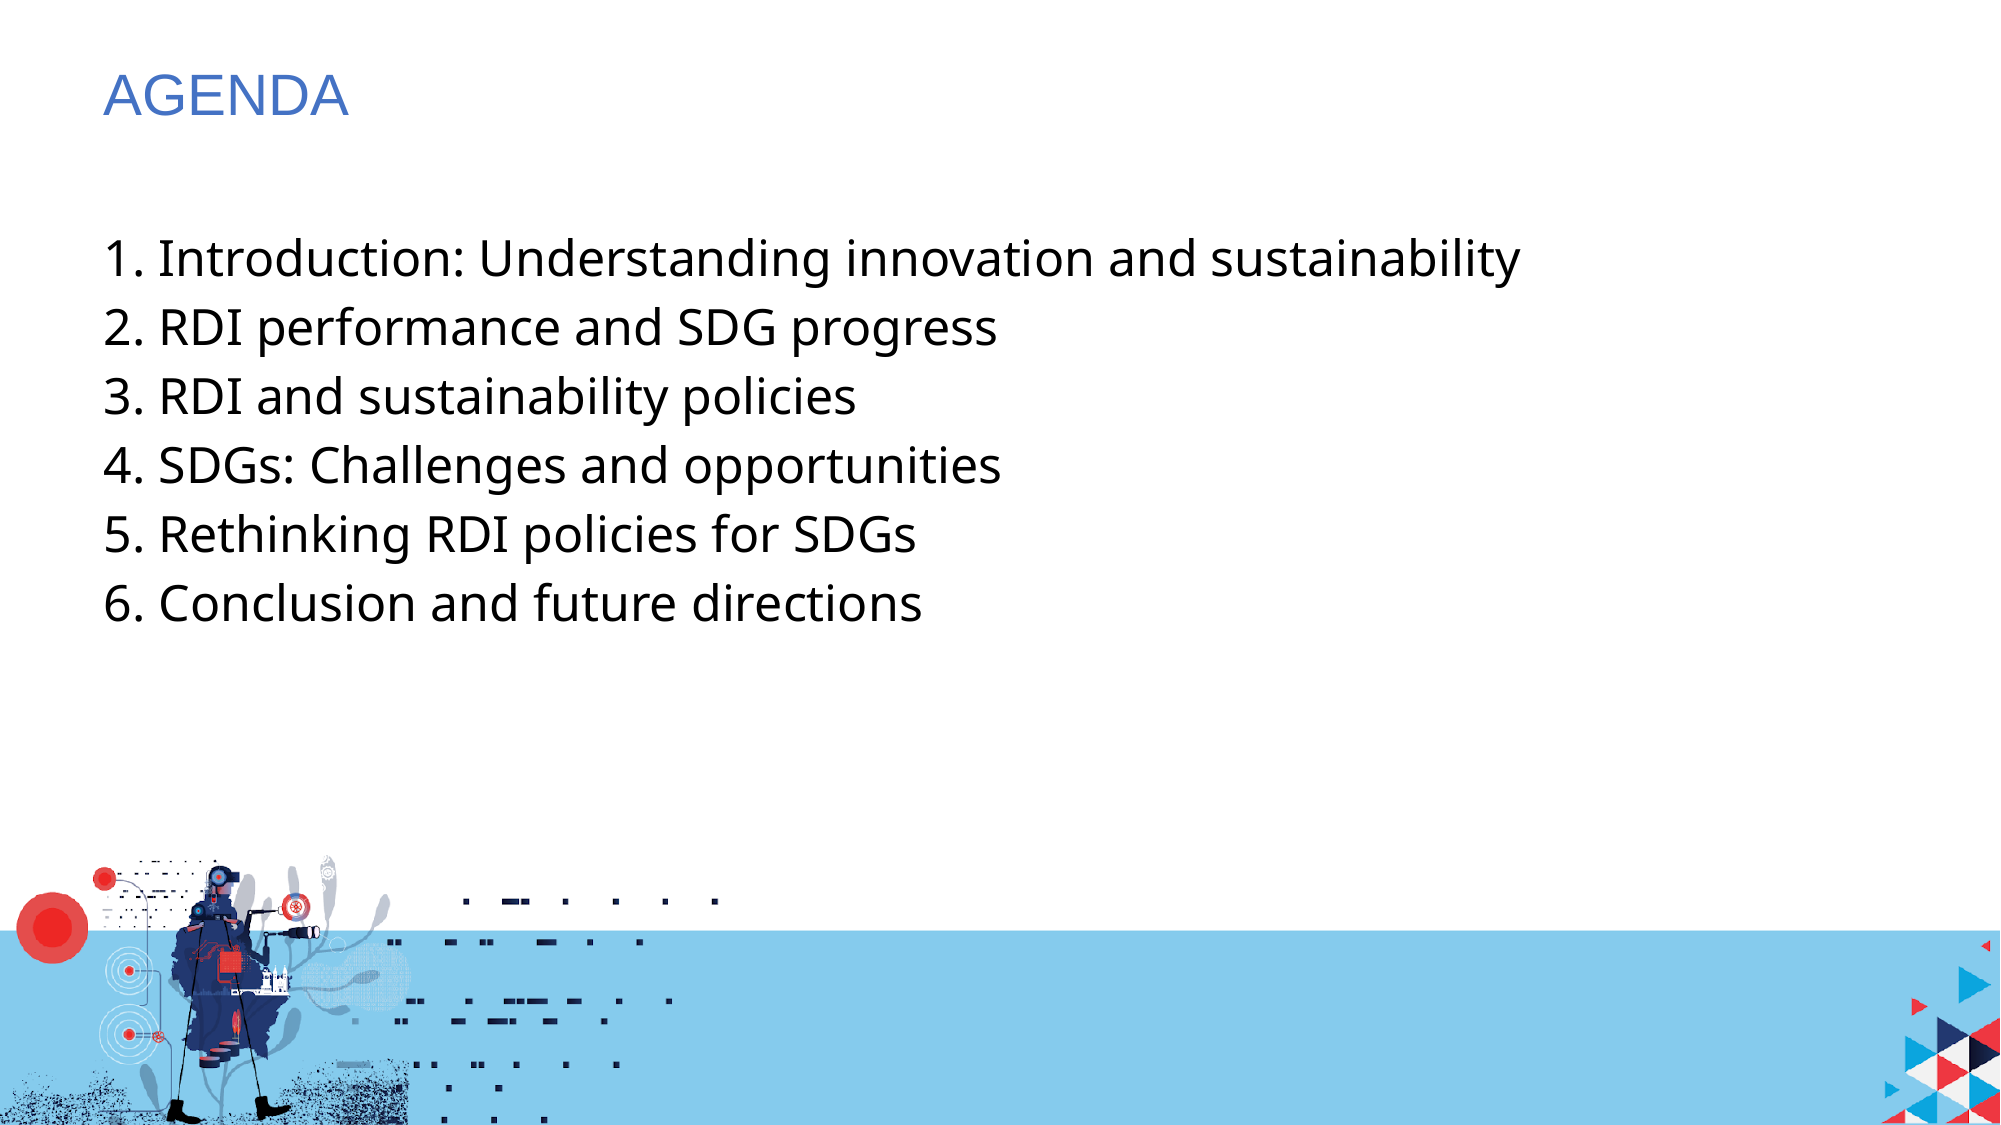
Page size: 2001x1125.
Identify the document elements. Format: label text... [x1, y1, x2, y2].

text_box AGENDA 1. Introduction: Understanding innovation and sustainability 2. RDI performance and SDG progress 3. RDI and sustainability policies 4. SDGs: Challenges and opportunities 5. Rethinking RDI policies for SDGs 6. Conclusion and future directions [88, 49, 1896, 729]
picture [0, 806, 2000, 1125]
